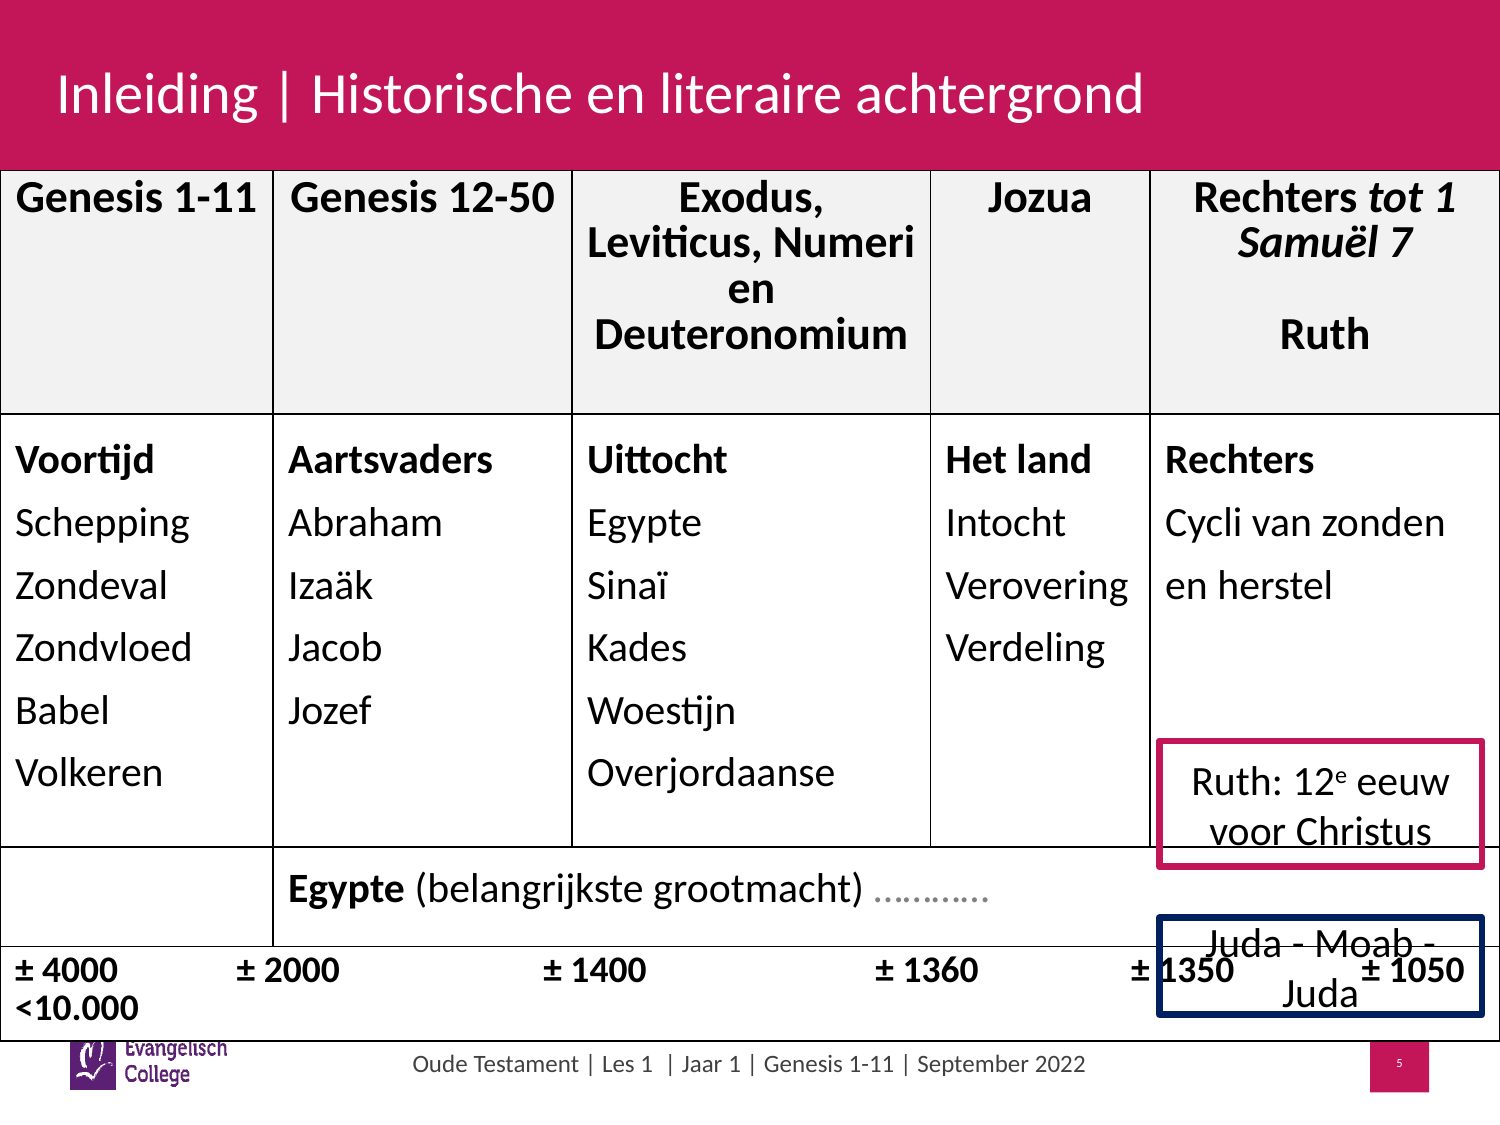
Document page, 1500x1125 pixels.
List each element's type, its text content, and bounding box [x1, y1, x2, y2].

table_header Exodus, Leviticus, Numeri en Deuteronomium [573, 171, 930, 413]
footer Oude Testament | Les 1 | Jaar 1 | Genesis 1-11 | September 2022 [313, 1042, 1187, 1093]
table_header Genesis 12-50 [274, 171, 571, 413]
table_cell Rechters Cycli van zonden en herstel [1151, 415, 1499, 846]
table_cell ± 4000 ± 2000 ± 1400 ± 1360 ± 1350 ± 1050 <10.000 [1, 947, 1499, 1040]
table_cell Uittocht Egypte Sinaï Kades Woestijn Overjordaanse [573, 415, 930, 846]
text_box Juda - Moab - Juda [1157, 916, 1484, 1017]
table_header Rechters tot 1 Samuël 7 Ruth [1151, 171, 1499, 413]
table_header Jozua [931, 171, 1149, 413]
table_header Genesis 1-11 [1, 171, 272, 413]
table_cell Voortijd Schepping Zondeval Zondvloed Babel Volkeren [1, 415, 272, 846]
slide_number 5 [1370, 1042, 1430, 1093]
title Inleiding | Historische en literaire achtergrond [41, 30, 1475, 149]
picture [70, 1042, 227, 1090]
text_box Ruth: 12e eeuw voor Christus [1157, 739, 1484, 869]
table_cell Het land Intocht Verovering Verdeling [931, 415, 1149, 846]
table_cell [1, 848, 272, 946]
table_cell Egypte (belangrijkste grootmacht) ………… [274, 848, 1499, 946]
table_cell Aartsvaders Abraham Izaäk Jacob Jozef [274, 415, 571, 846]
